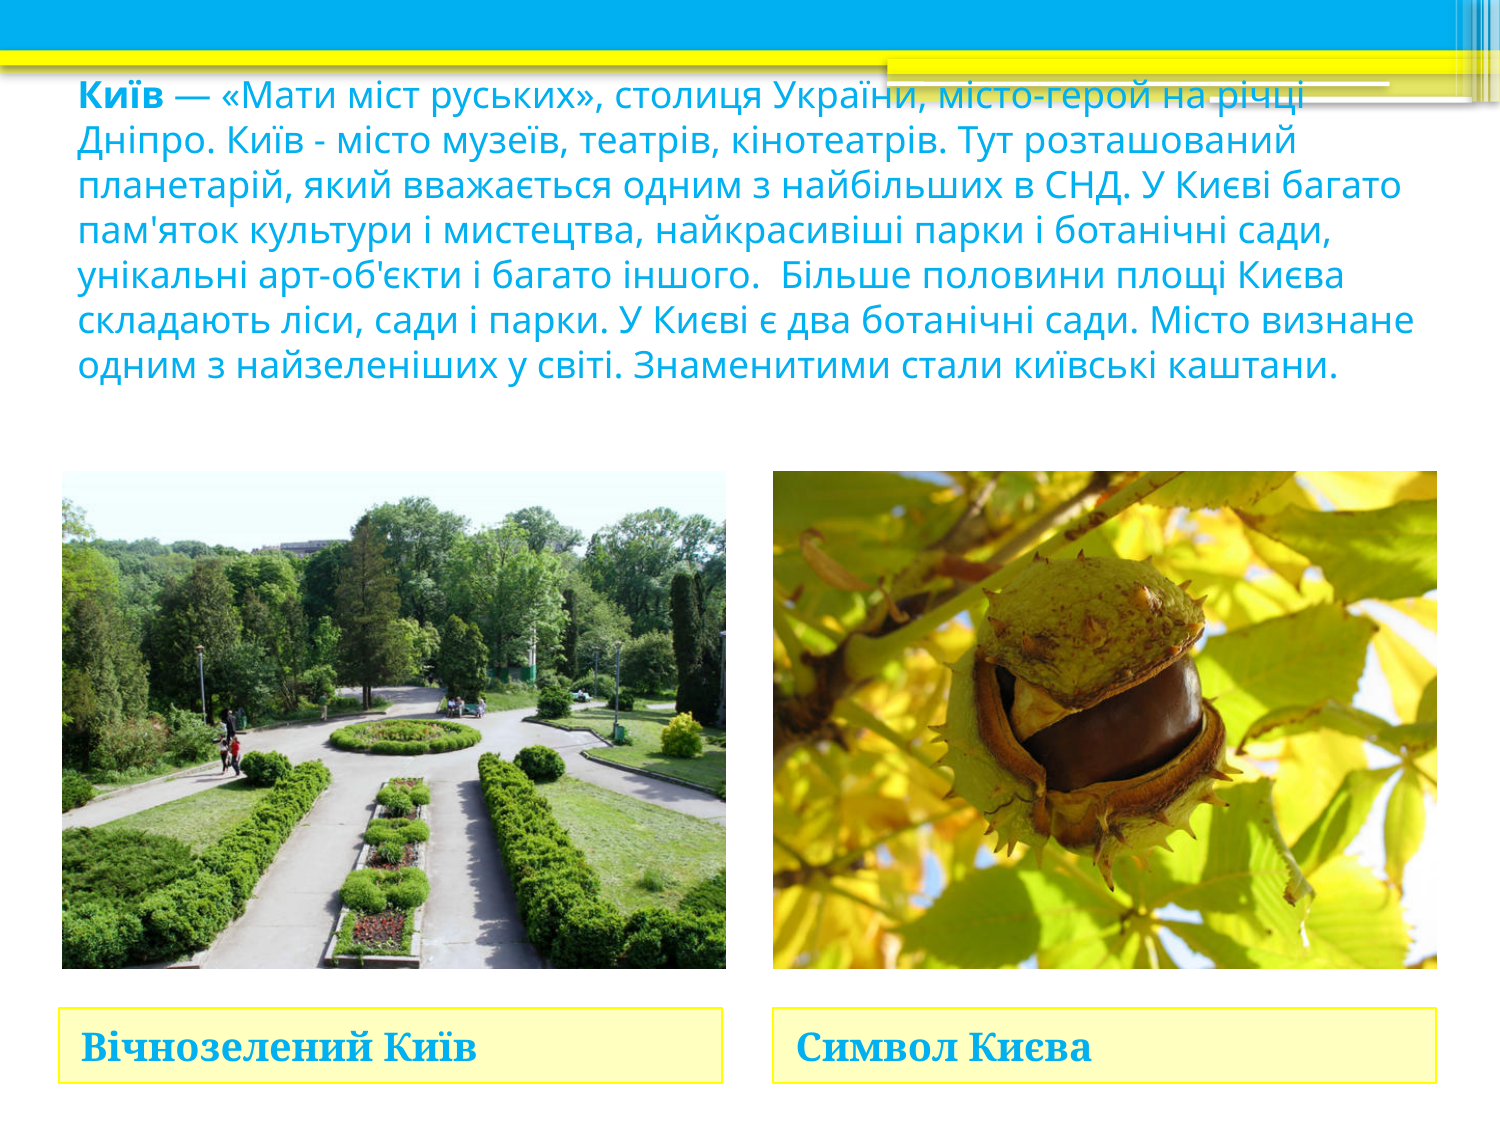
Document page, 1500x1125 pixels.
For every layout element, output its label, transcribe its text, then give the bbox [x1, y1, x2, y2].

title Київ — «Мати міст руських», столиця України, місто-герой на річці Дніпро. Київ - місто музеїв, театрів, кінотеатрів. Тут розташований планетарій, який вважається одним з найбільших в СНД. У Києві багато пам'яток культури і мистецтва, найкрасивіші парки і ботанічні сади, унікальні арт-об'єкти і багато іншого. Більше половини площі Києва складають ліси, сади і парки. У Києві є два ботанічні сади. Місто визнане одним з найзеленіших у світі. Знаменитими стали київські каштани. [62, 93, 1438, 363]
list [62, 471, 726, 969]
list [773, 471, 1438, 969]
list Вічнозелений Київ [58, 1007, 723, 1084]
list Символ Києва [772, 1007, 1437, 1084]
